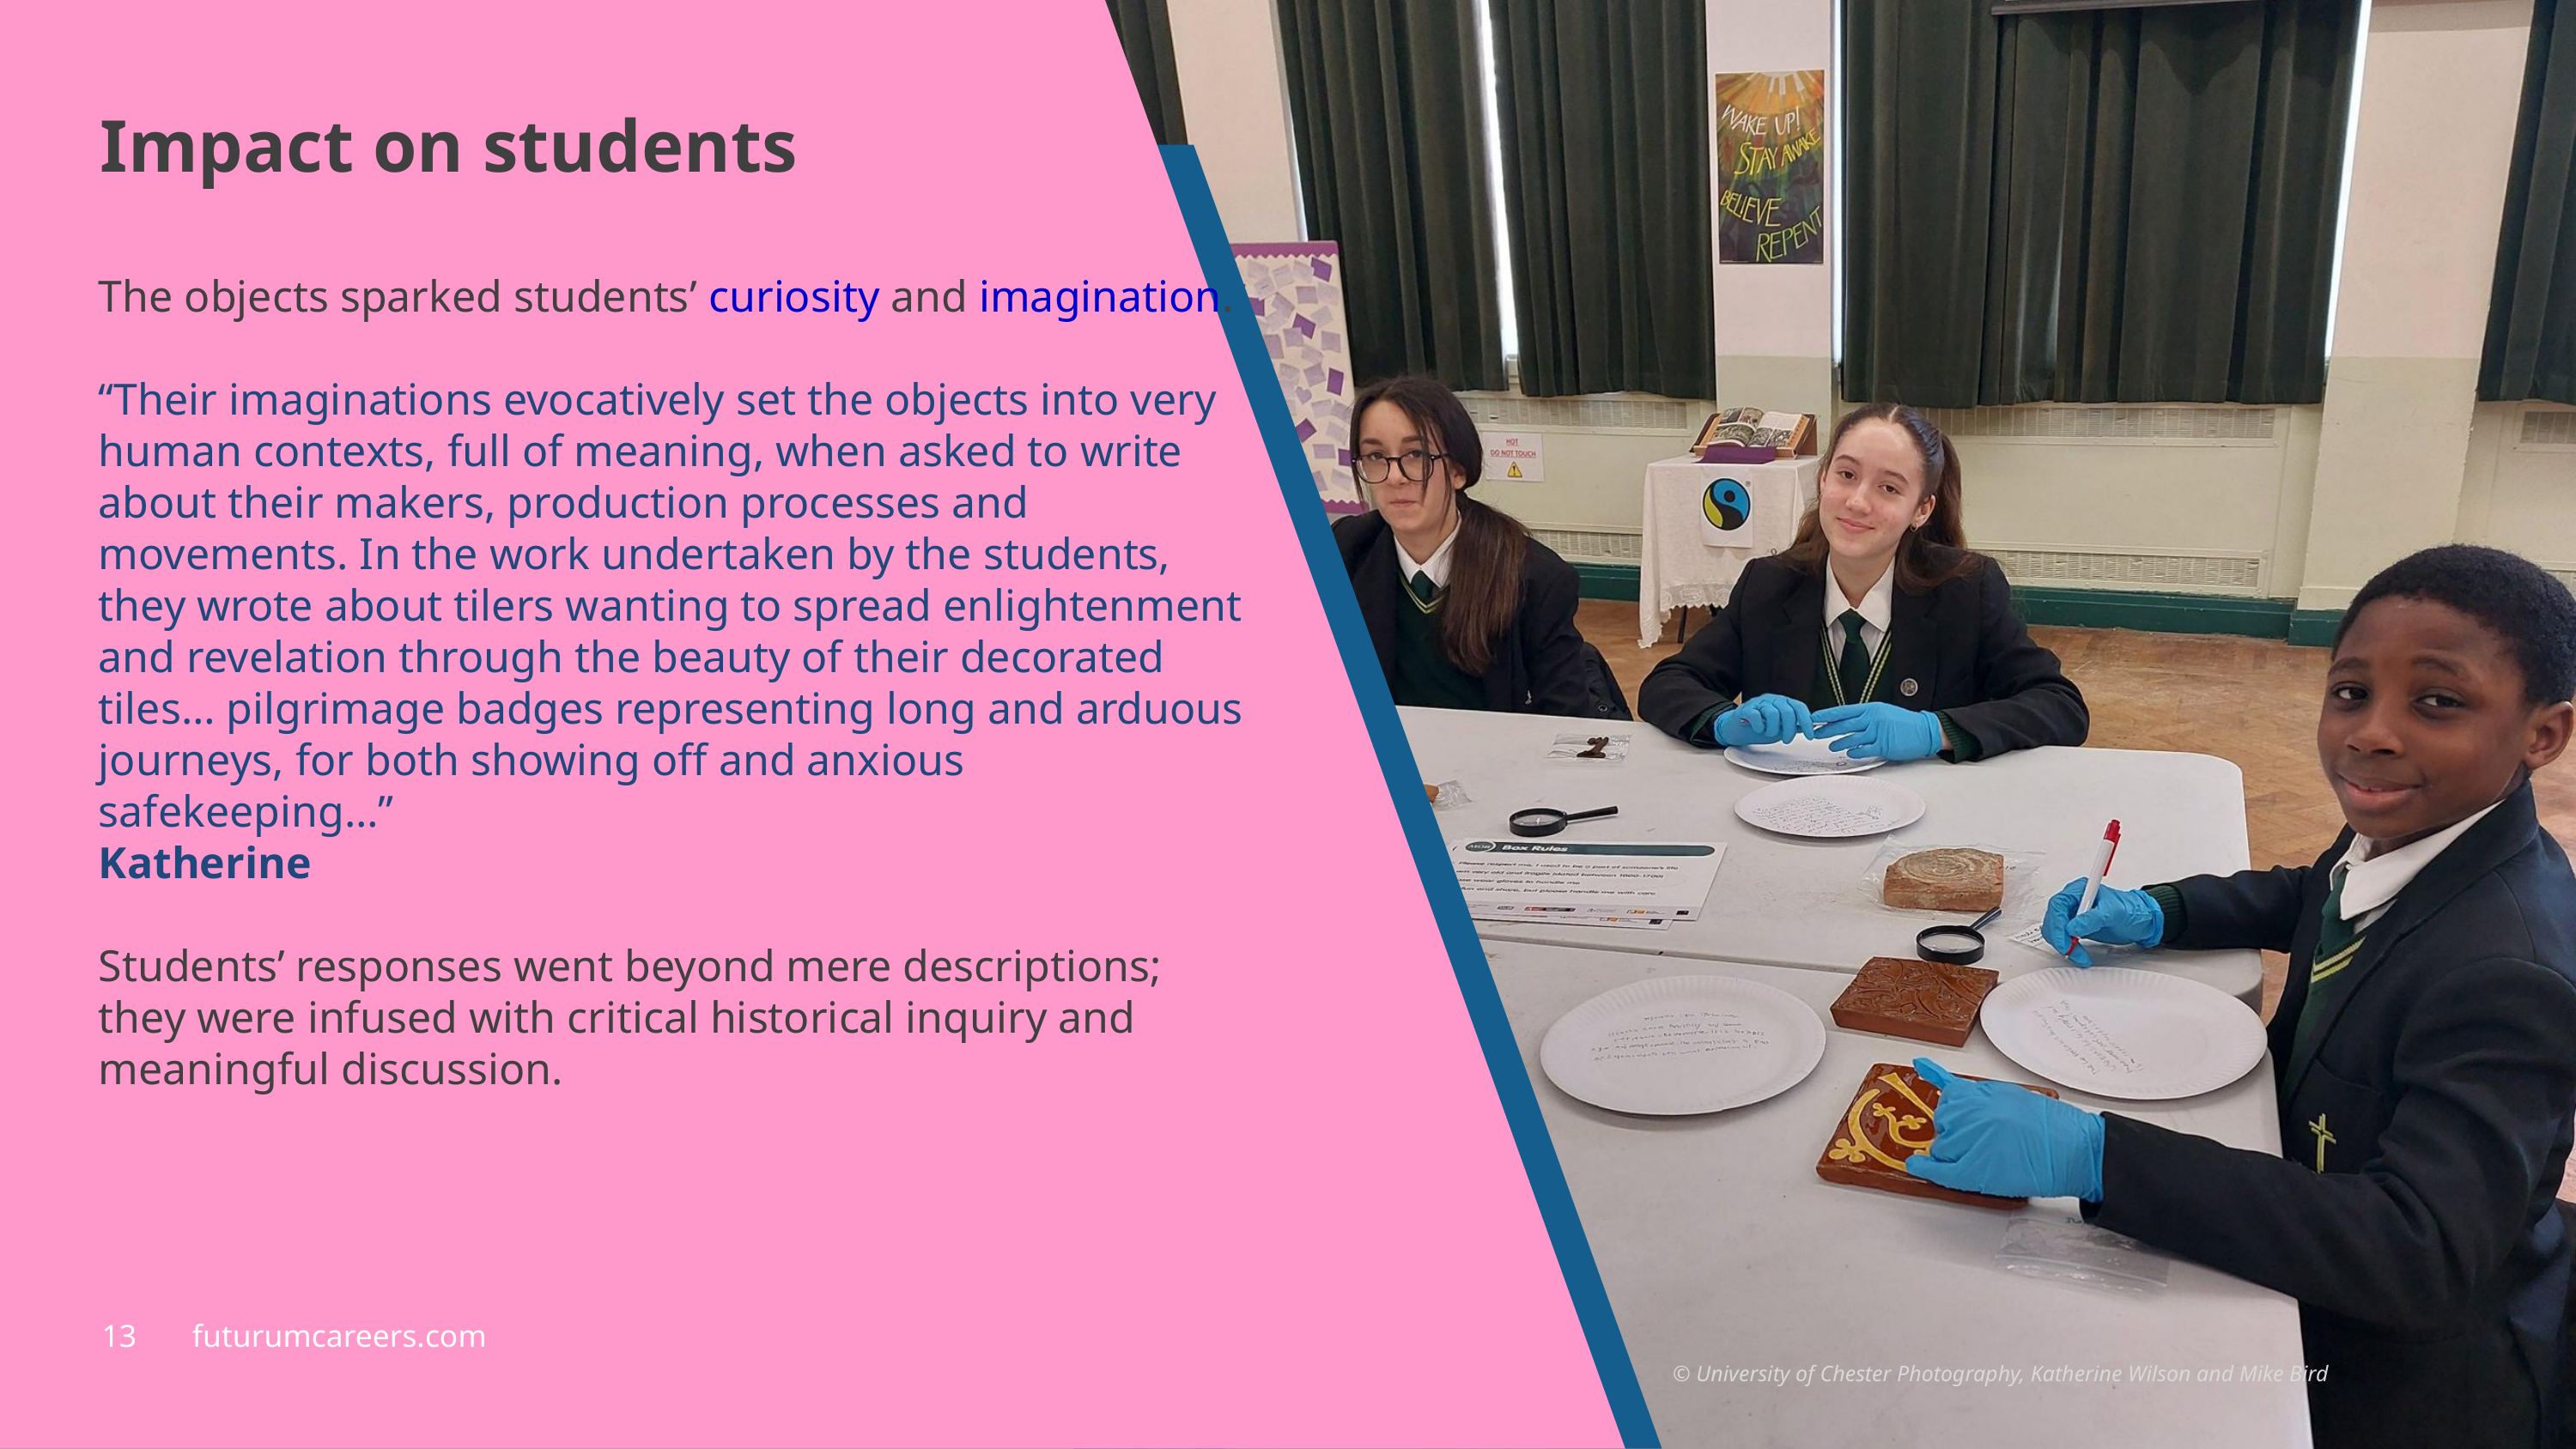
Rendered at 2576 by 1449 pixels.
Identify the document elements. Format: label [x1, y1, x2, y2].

picture [1538, 0, 2576, 1449]
text_box [88, 0, 1538, 1449]
